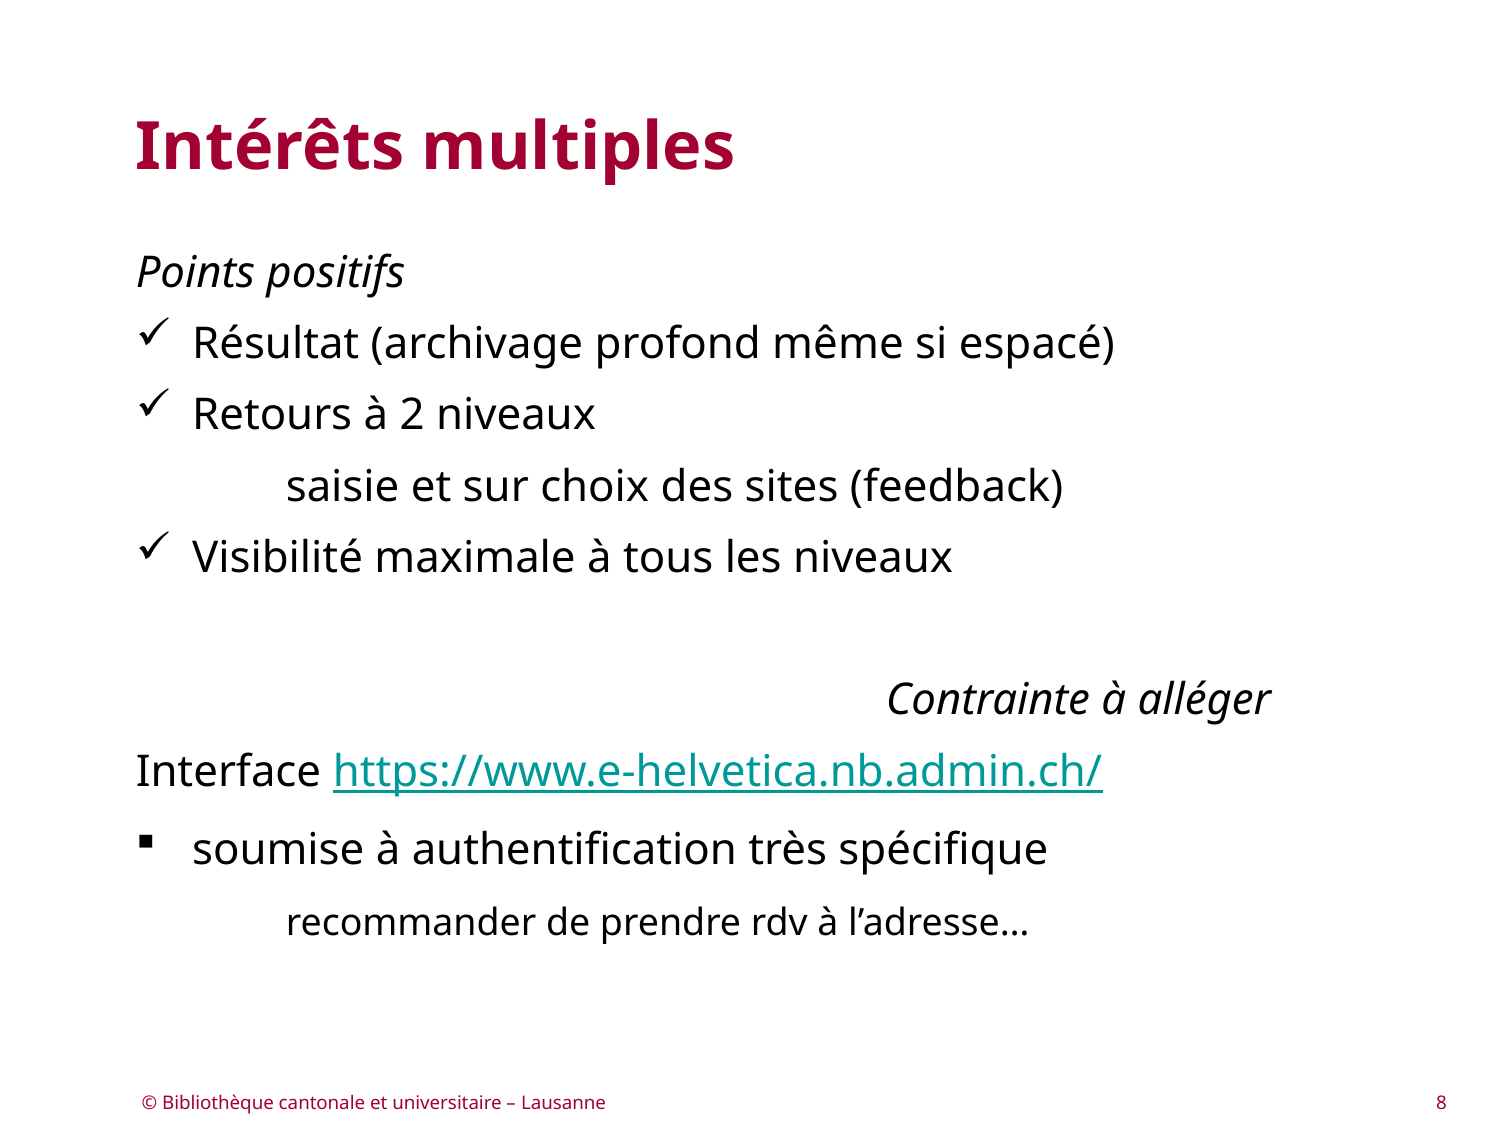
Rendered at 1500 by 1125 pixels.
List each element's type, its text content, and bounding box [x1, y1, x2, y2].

slide_number 8 [1210, 1086, 1447, 1117]
title Intérêts multiples [135, 88, 1453, 296]
list Points positifs Résultat (archivage profond même si espacé) Retours à 2 niveaux saisie et sur choix des sites (feedback) Visibilité maximale à tous les niveaux Contrainte à alléger Interface https://www.e-helvetica.nb.admin.ch/ soumise à authentification très spécifique recommander de prendre rdv à l’adresse… [135, 243, 1451, 1052]
footer © Bibliothèque cantonale et universitaire – Lausanne [141, 1086, 733, 1117]
